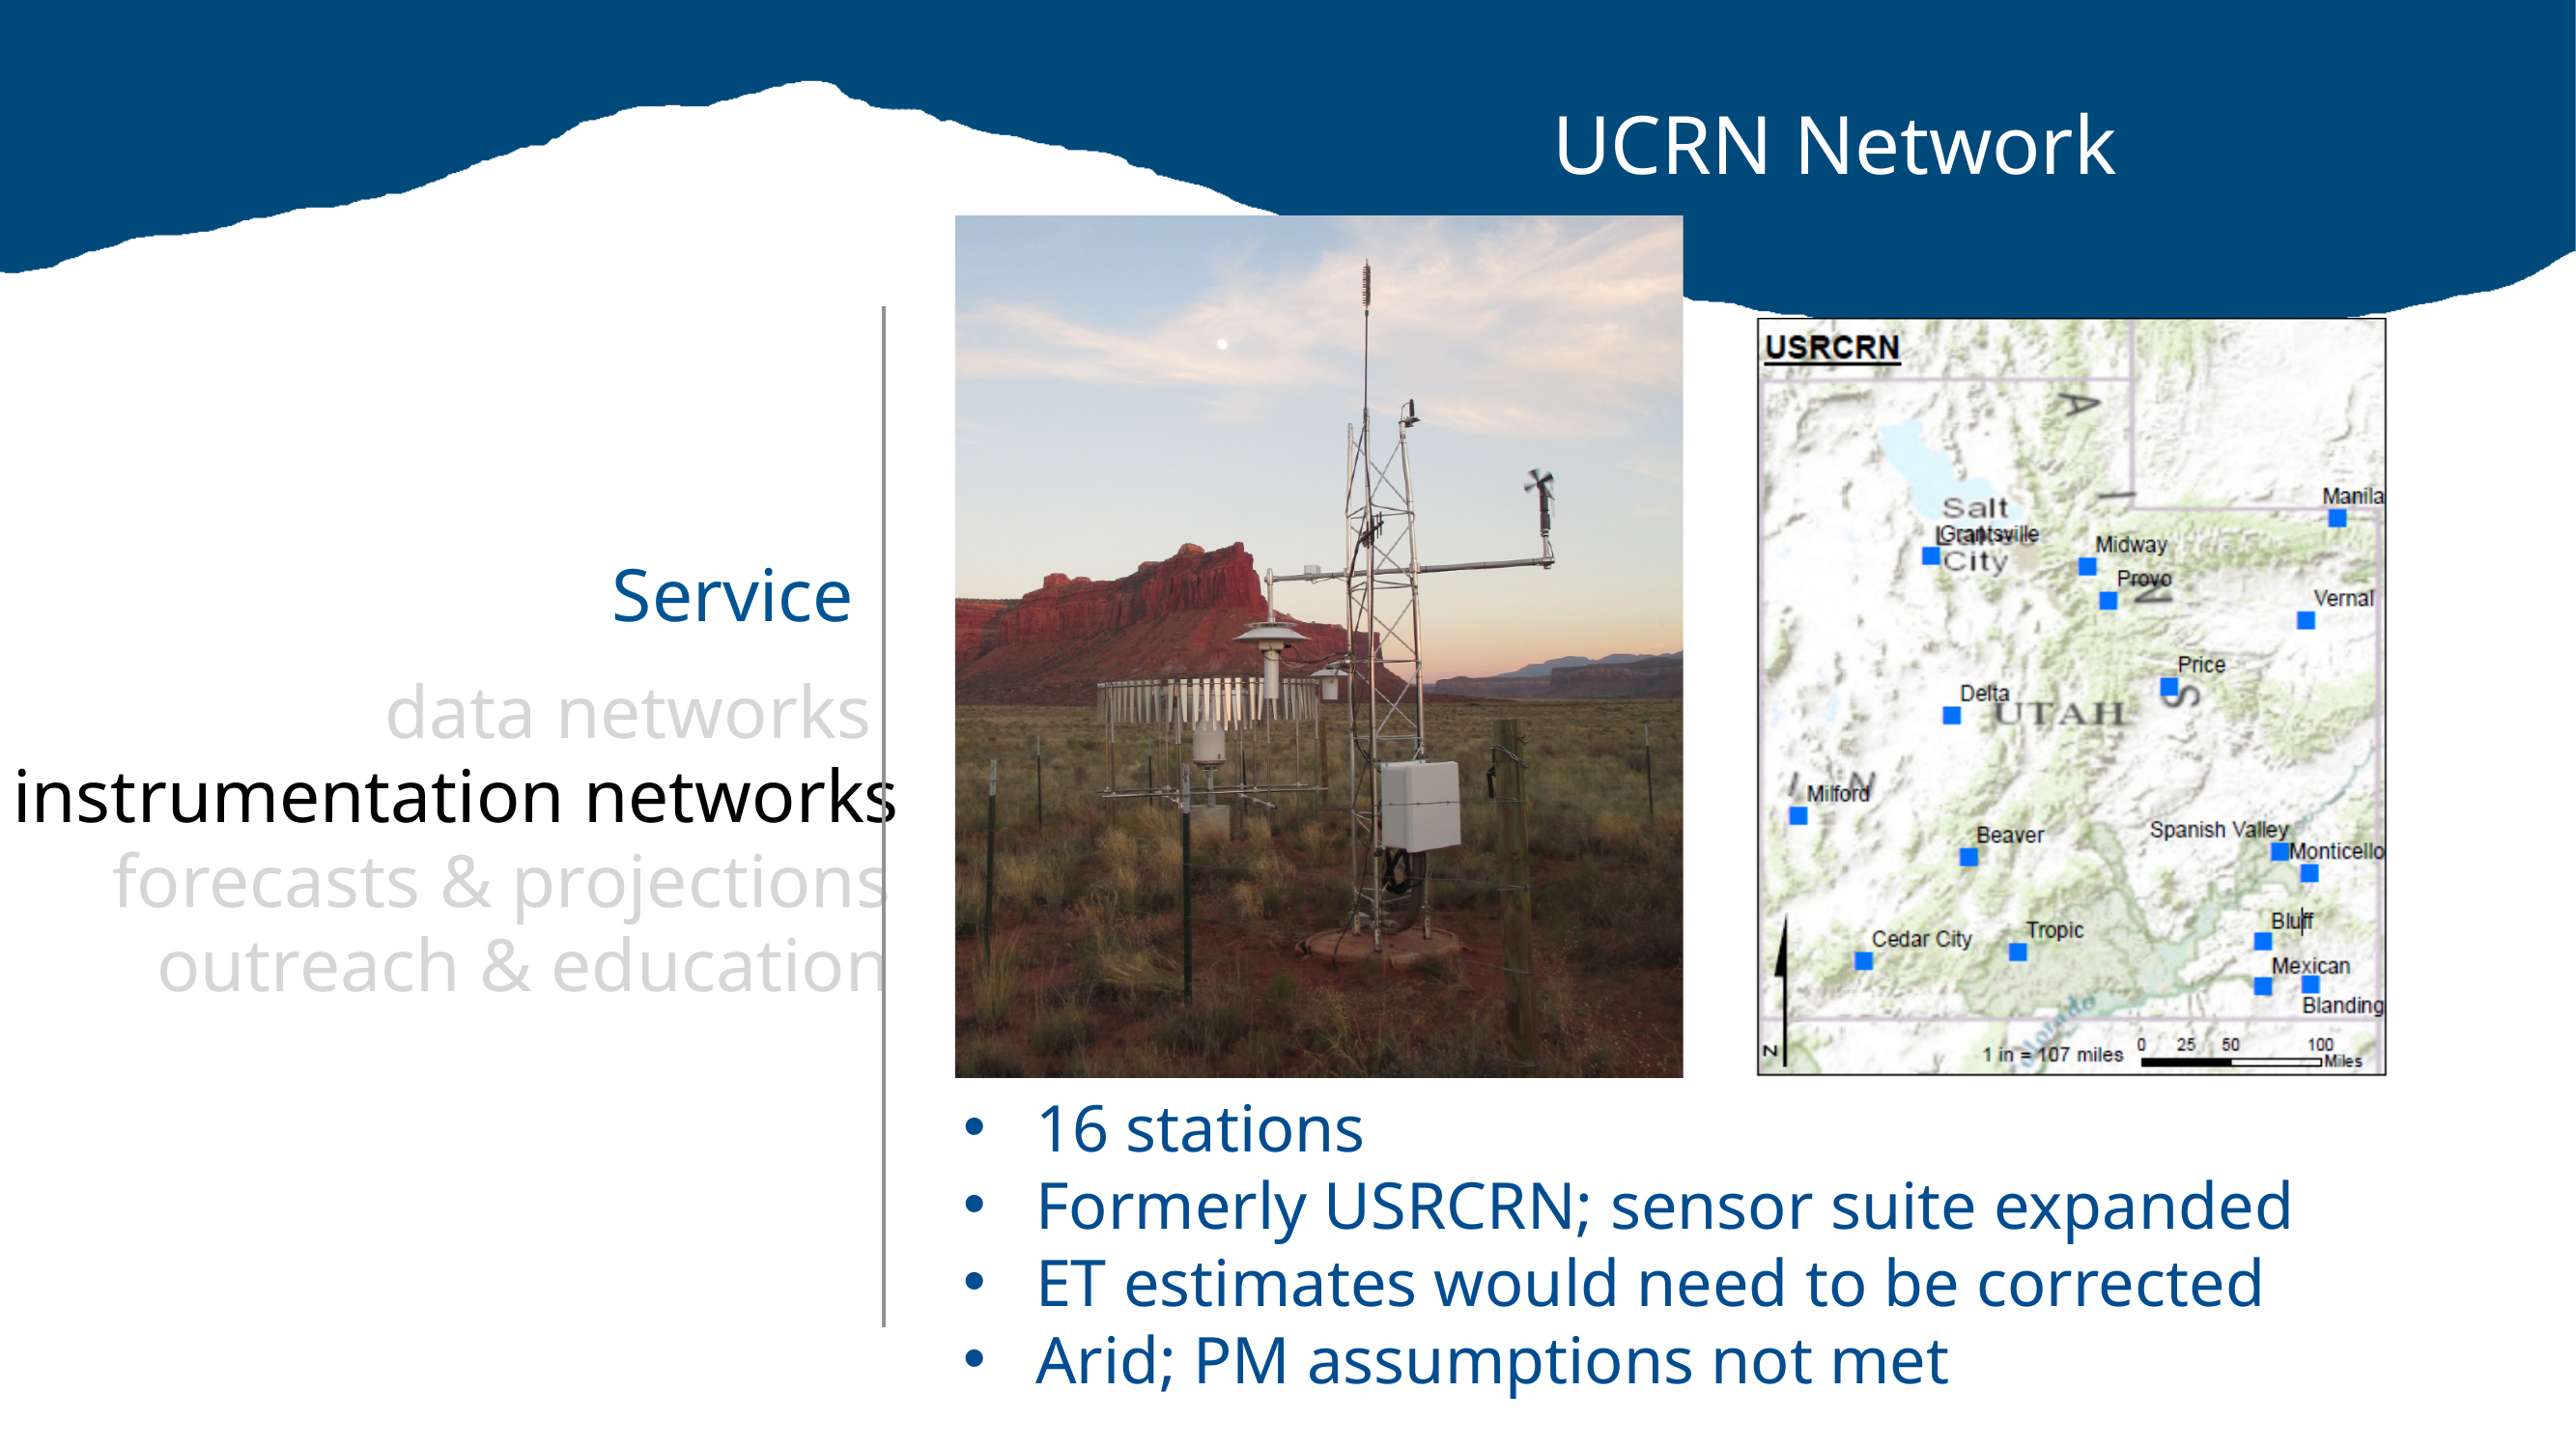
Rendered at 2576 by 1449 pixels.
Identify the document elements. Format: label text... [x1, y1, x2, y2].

text_box 16 stations Formerly USRCRN; sensor suite expanded ET estimates would need to be corrected Arid; PM assumptions not met [954, 1079, 2439, 1405]
text_box data networks [377, 658, 880, 742]
text_box instrumentation networks [5, 742, 883, 846]
text_box outreach & education [148, 911, 884, 1015]
text_box Service [604, 541, 863, 644]
text_box forecasts & projections [103, 827, 883, 930]
picture [0, 0, 2576, 1078]
